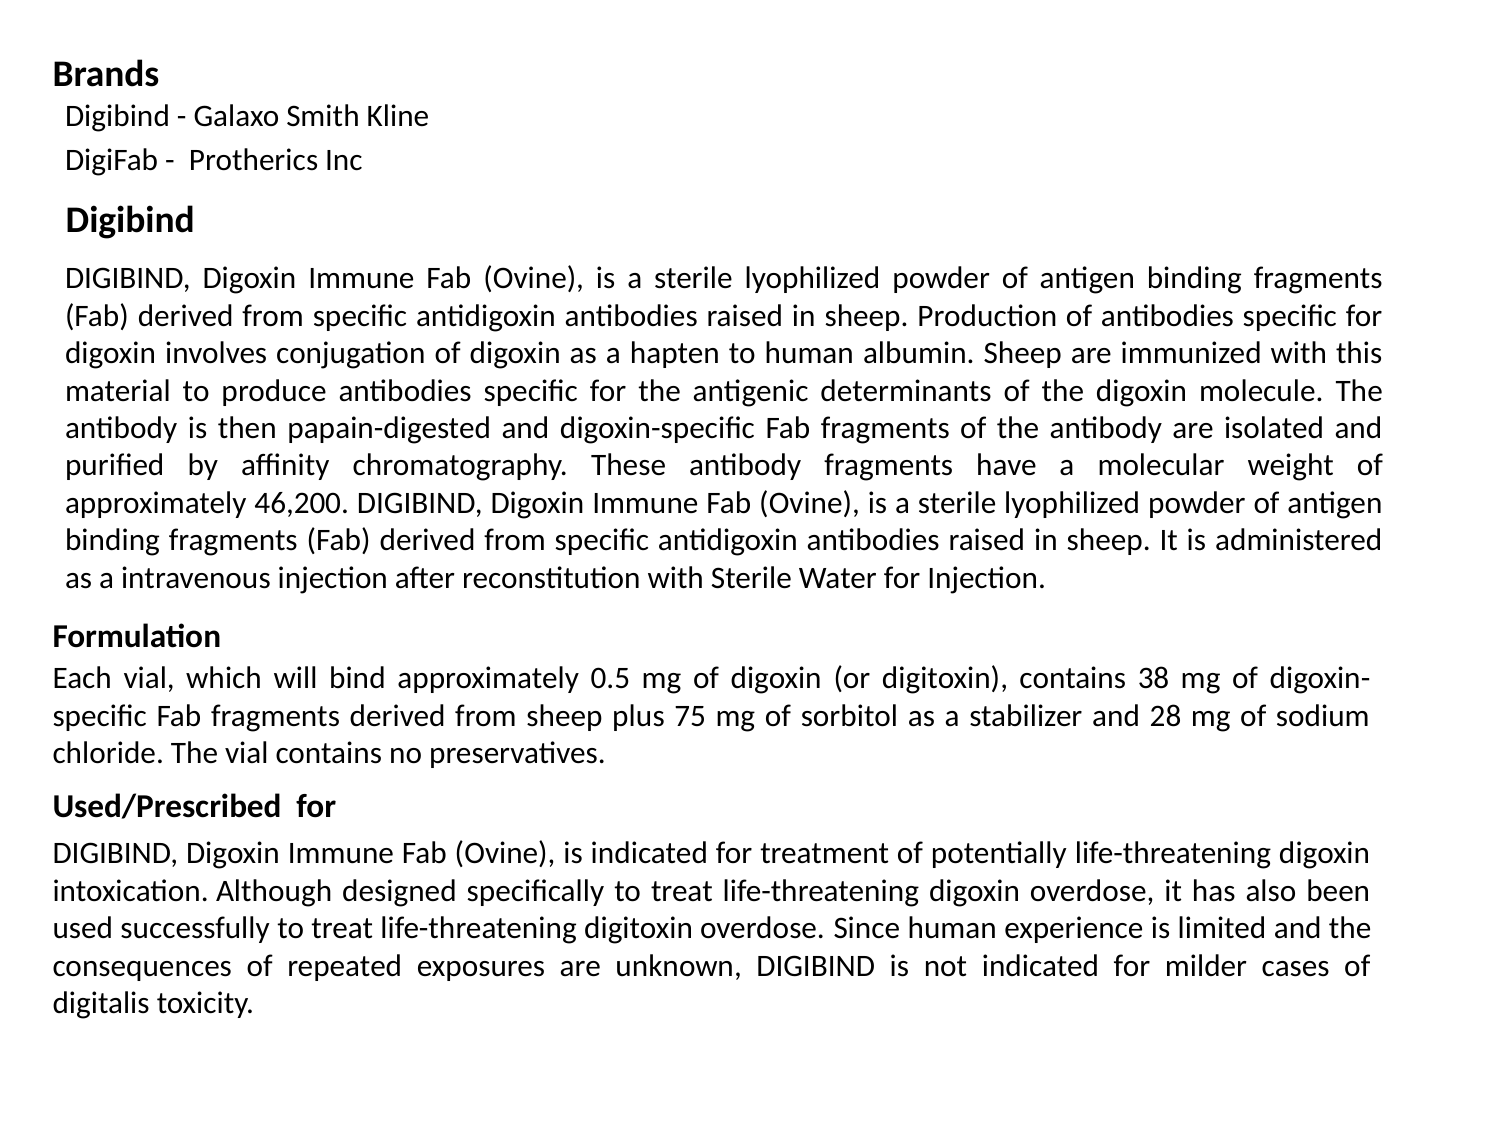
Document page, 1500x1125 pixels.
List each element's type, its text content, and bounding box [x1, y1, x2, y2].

text_box DIGIBIND, Digoxin Immune Fab (Ovine), is a sterile lyophilized powder of antigen binding fragments (Fab) derived from specific antidigoxin antibodies raised in sheep. Production of antibodies specific for digoxin involves conjugation of digoxin as a hapten to human albumin. Sheep are immunized with this material to produce antibodies specific for the antigenic determinants of the digoxin molecule. The antibody is then papain-digested and digoxin-specific Fab fragments of the antibody are isolated and purified by affinity chromatography. These antibody fragments have a molecular weight of approximately 46,200. DIGIBIND, Digoxin Immune Fab (Ovine), is a sterile lyophilized powder of antigen binding fragments (Fab) derived from specific antidigoxin antibodies raised in sheep. It is administered as a intravenous injection after reconstitution with Sterile Water for Injection. [49, 249, 1400, 588]
text_box [563, 599, 1400, 913]
text_box Used/Prescribed for [37, 770, 563, 824]
text_box DIGIBIND, Digoxin Immune Fab (Ovine), is indicated for treatment of potentially life-threatening digoxin intoxication. Although designed specifically to treat life-threatening digoxin overdose, it has also been used successfully to treat life-threatening digitoxin overdose. Since human experience is limited and the consequences of repeated exposures are unknown, DIGIBIND is not indicated for milder cases of digitalis toxicity. [37, 824, 1388, 1038]
text_box Brands [37, 37, 563, 105]
text_box Formulation [37, 599, 563, 650]
text_box Digibind - Galaxo Smith Kline DigiFab - Protherics Inc [49, 87, 1400, 188]
text_box Each vial, which will bind approximately 0.5 mg of digoxin (or digitoxin), contains 38 mg of digoxin-specific Fab fragments derived from sheep plus 75 mg of sorbitol as a stabilizer and 28 mg of sodium chloride. The vial contains no preservatives. [37, 650, 1388, 775]
text_box Digibind [50, 187, 219, 248]
